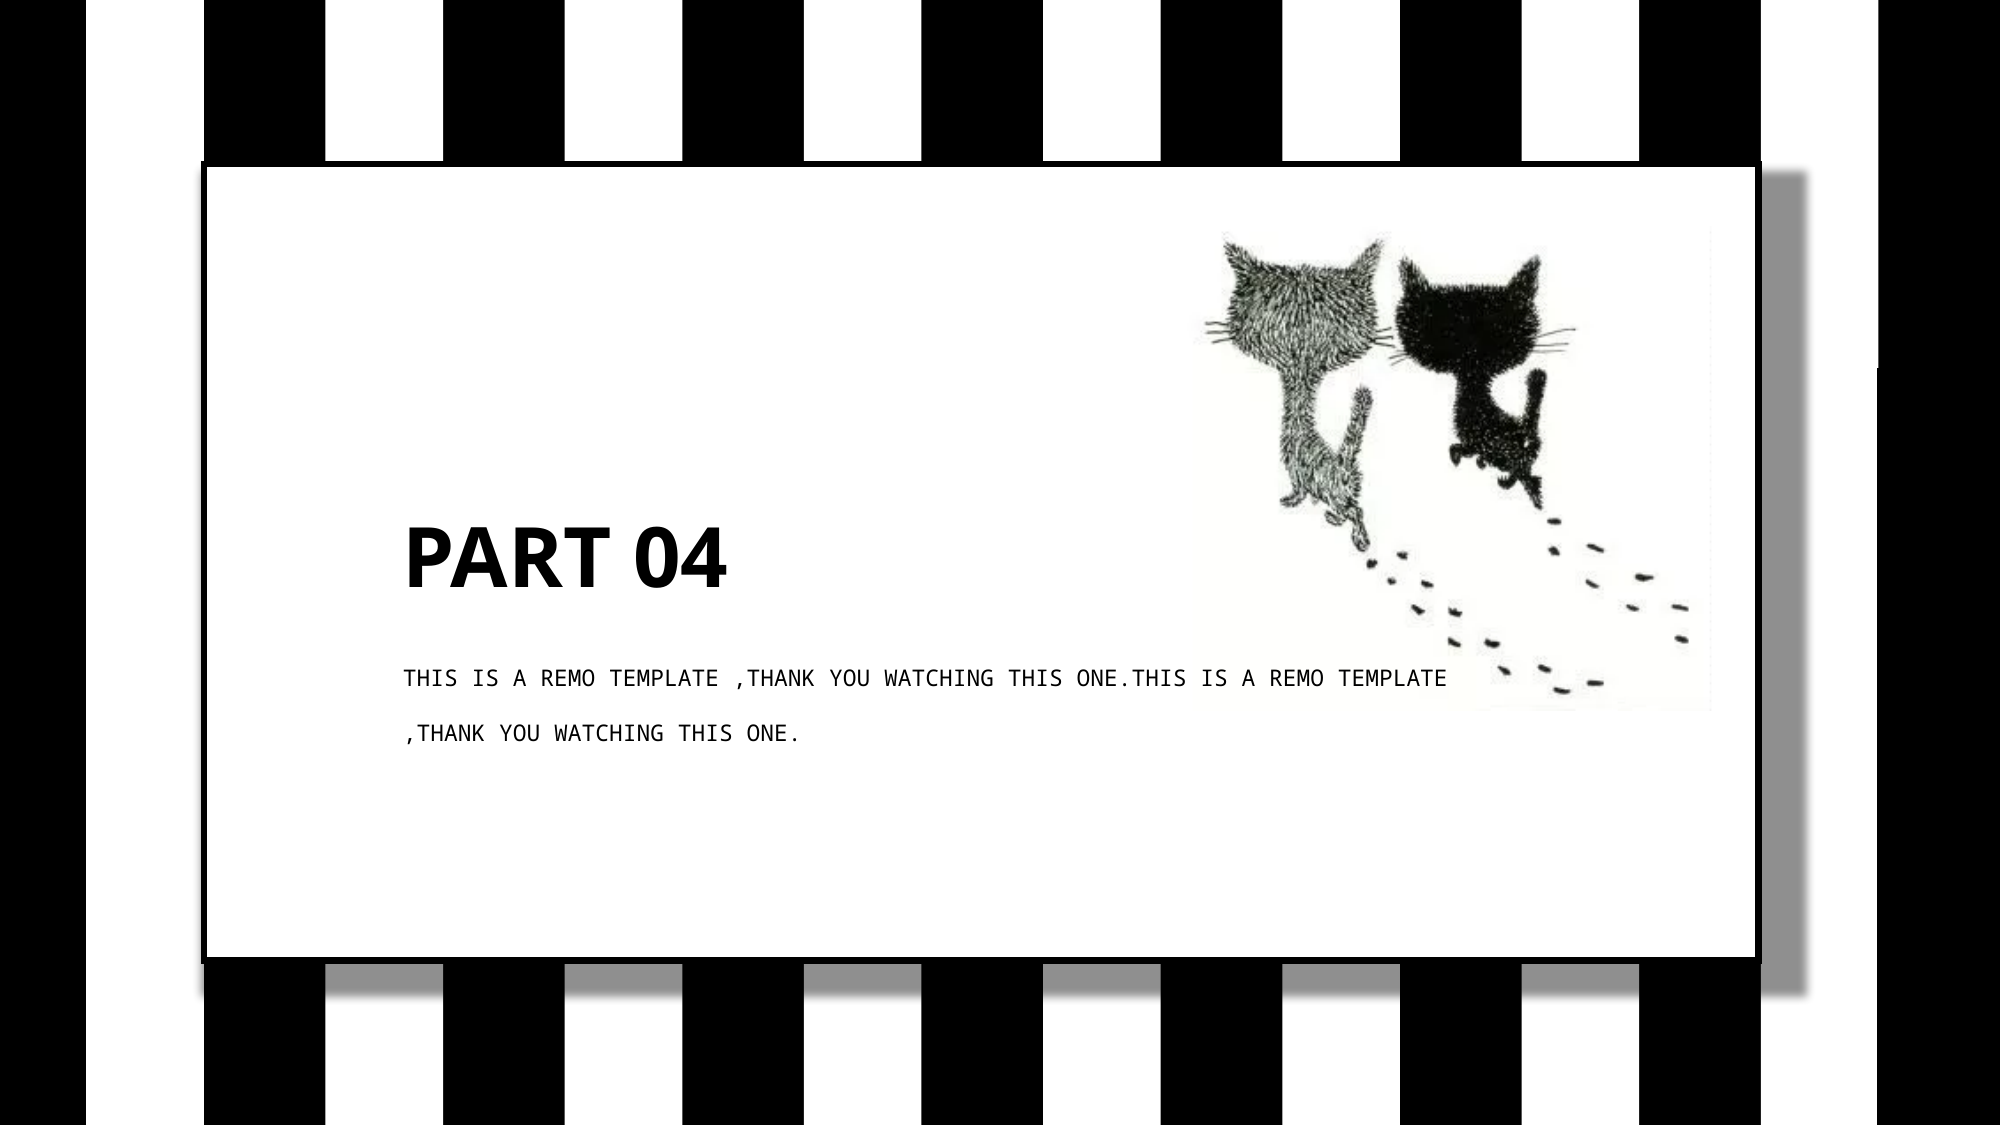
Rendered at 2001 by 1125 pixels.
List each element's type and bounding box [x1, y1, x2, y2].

picture [1186, 226, 1712, 711]
text_box [0, 0, 2000, 1125]
